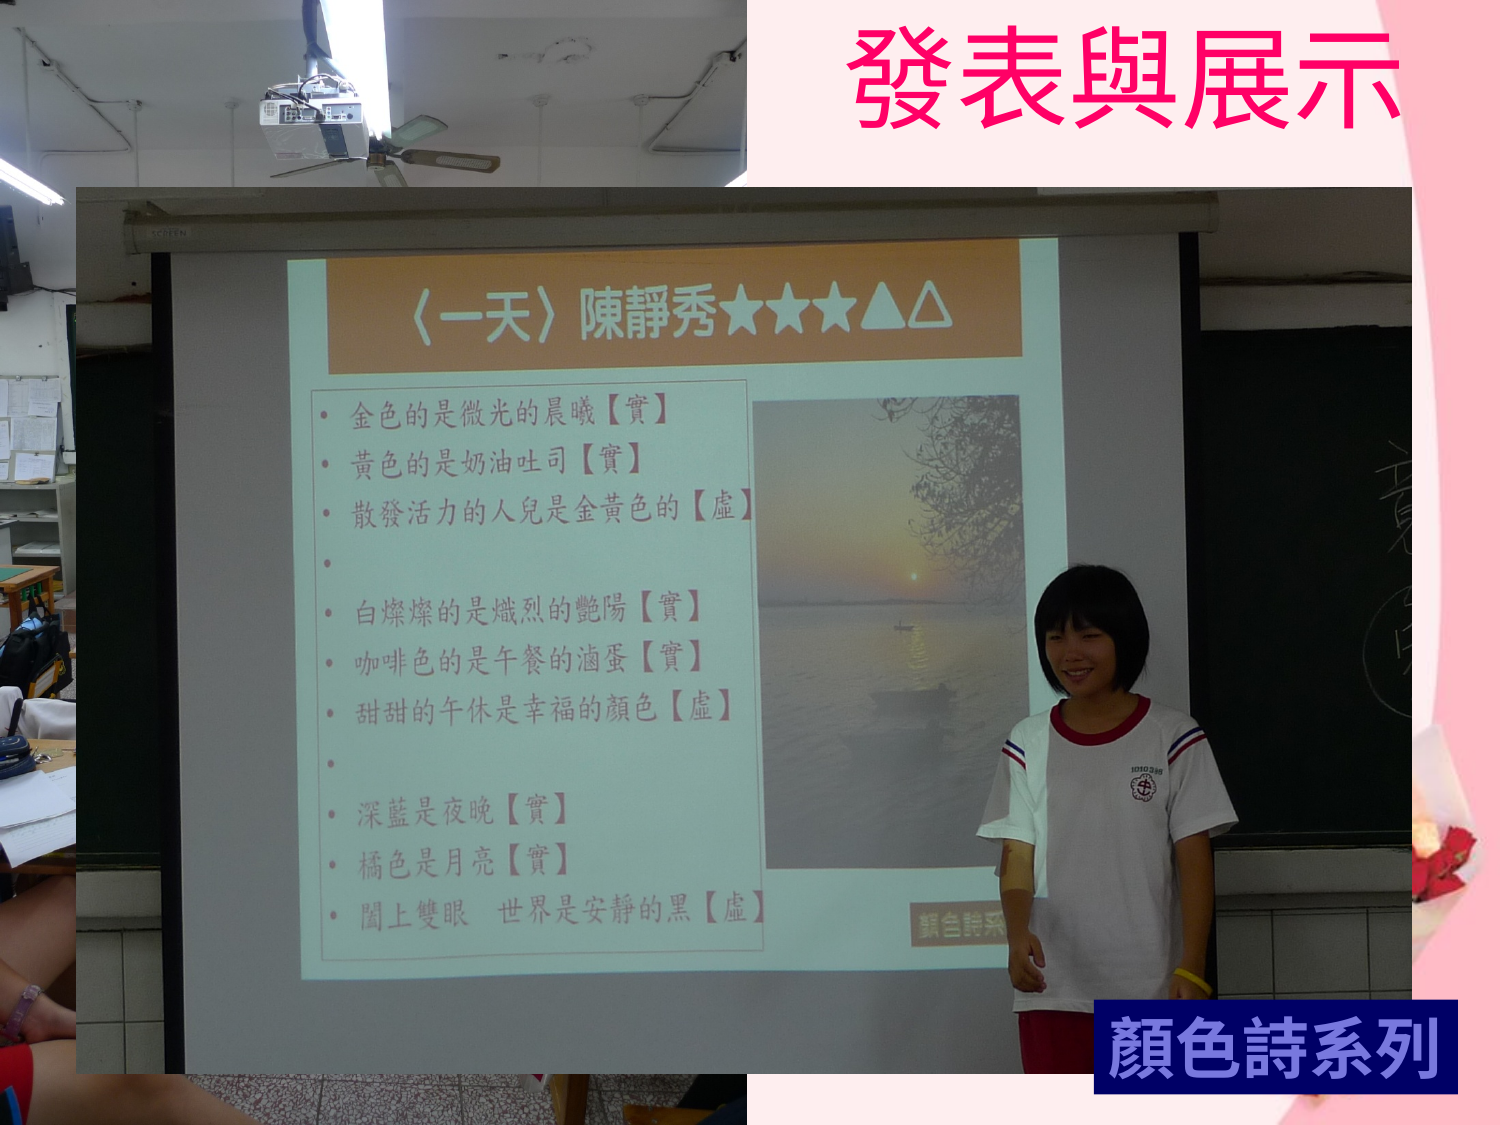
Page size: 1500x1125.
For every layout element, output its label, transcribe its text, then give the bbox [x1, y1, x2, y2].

text_box 顏色詩系列 [1093, 999, 1458, 1095]
picture [0, 0, 1500, 1125]
title 發表與展示 [749, 0, 1500, 178]
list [76, 187, 1412, 1075]
